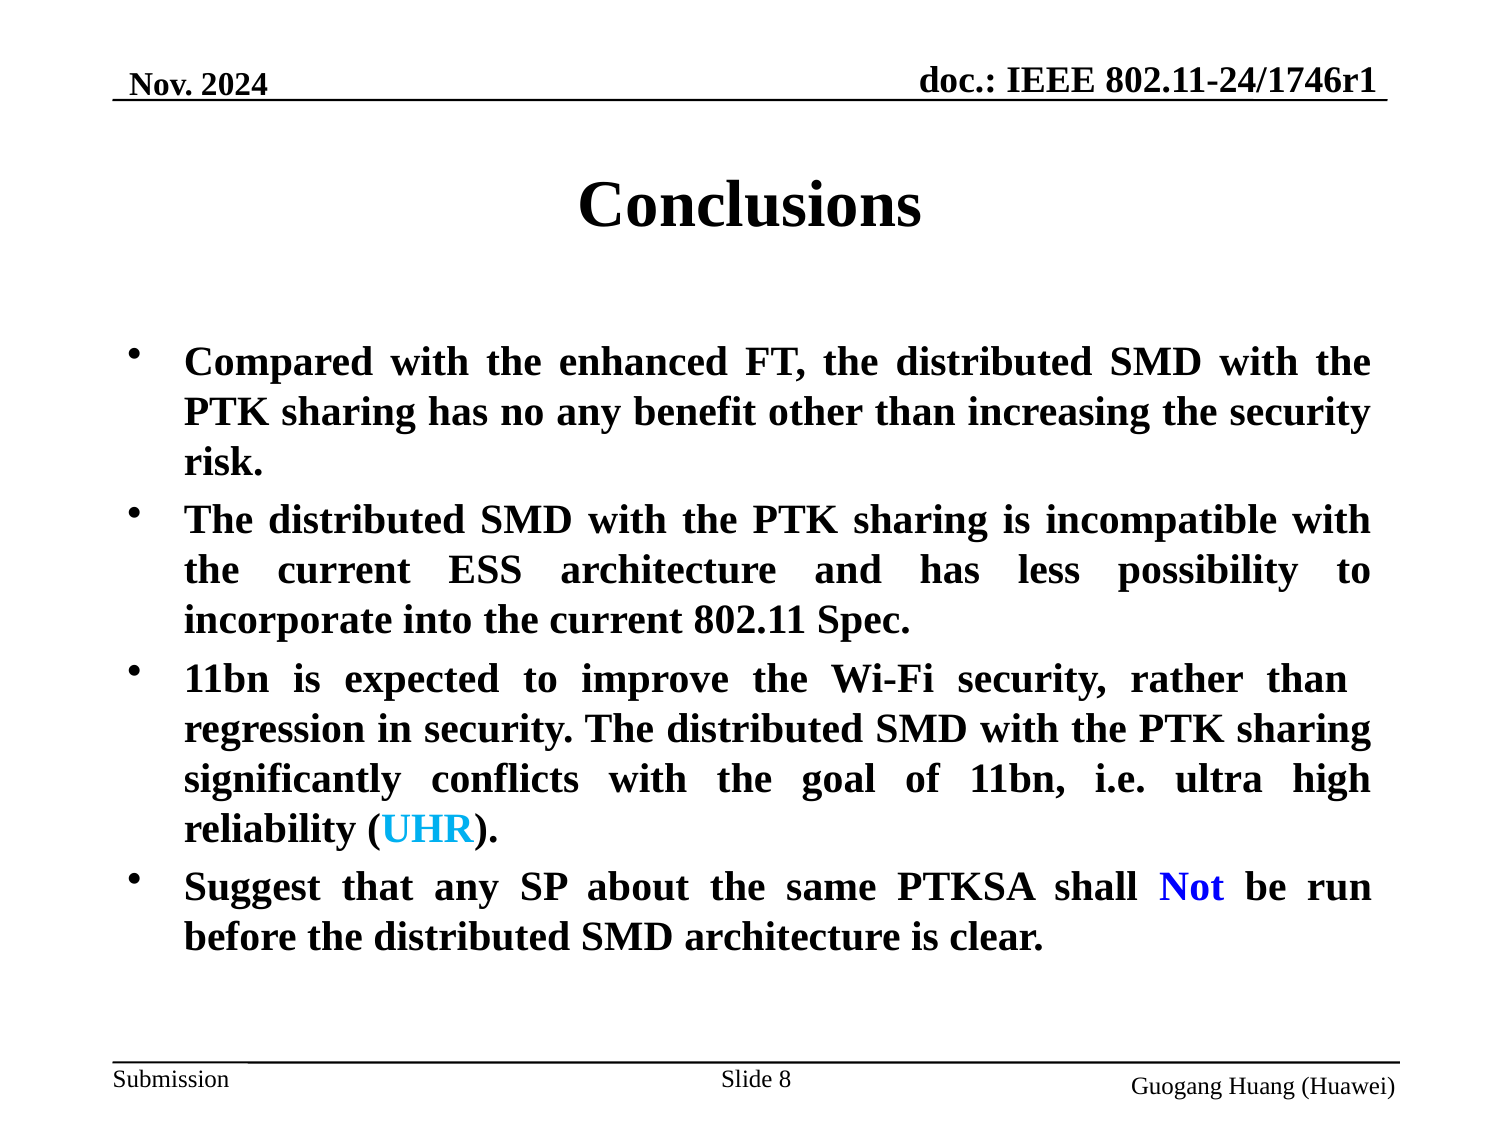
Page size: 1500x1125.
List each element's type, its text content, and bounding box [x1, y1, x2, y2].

text_box Nov. 2024 [114, 54, 372, 100]
footer Guogang Huang (Huawei) [1116, 1062, 1436, 1093]
title Conclusions [112, 112, 1388, 288]
slide_number Slide 8 [712, 1061, 800, 1093]
list Compared with the enhanced FT, the distributed SMD with the PTK sharing has no any benefit other than increasing the security risk. The distributed SMD with the PTK sharing is incompatible with the current ESS architecture and has less possibility to incorporate into the current 802.11 Spec. 11bn is expected to improve the Wi-Fi security, rather than regression in security. The distributed SMD with the PTK sharing significantly conflicts with the goal of 11bn, i.e. ultra high reliability (UHR). Suggest that any SP about the same PTKSA shall Not be run before the distributed SMD architecture is clear. [112, 326, 1388, 1002]
